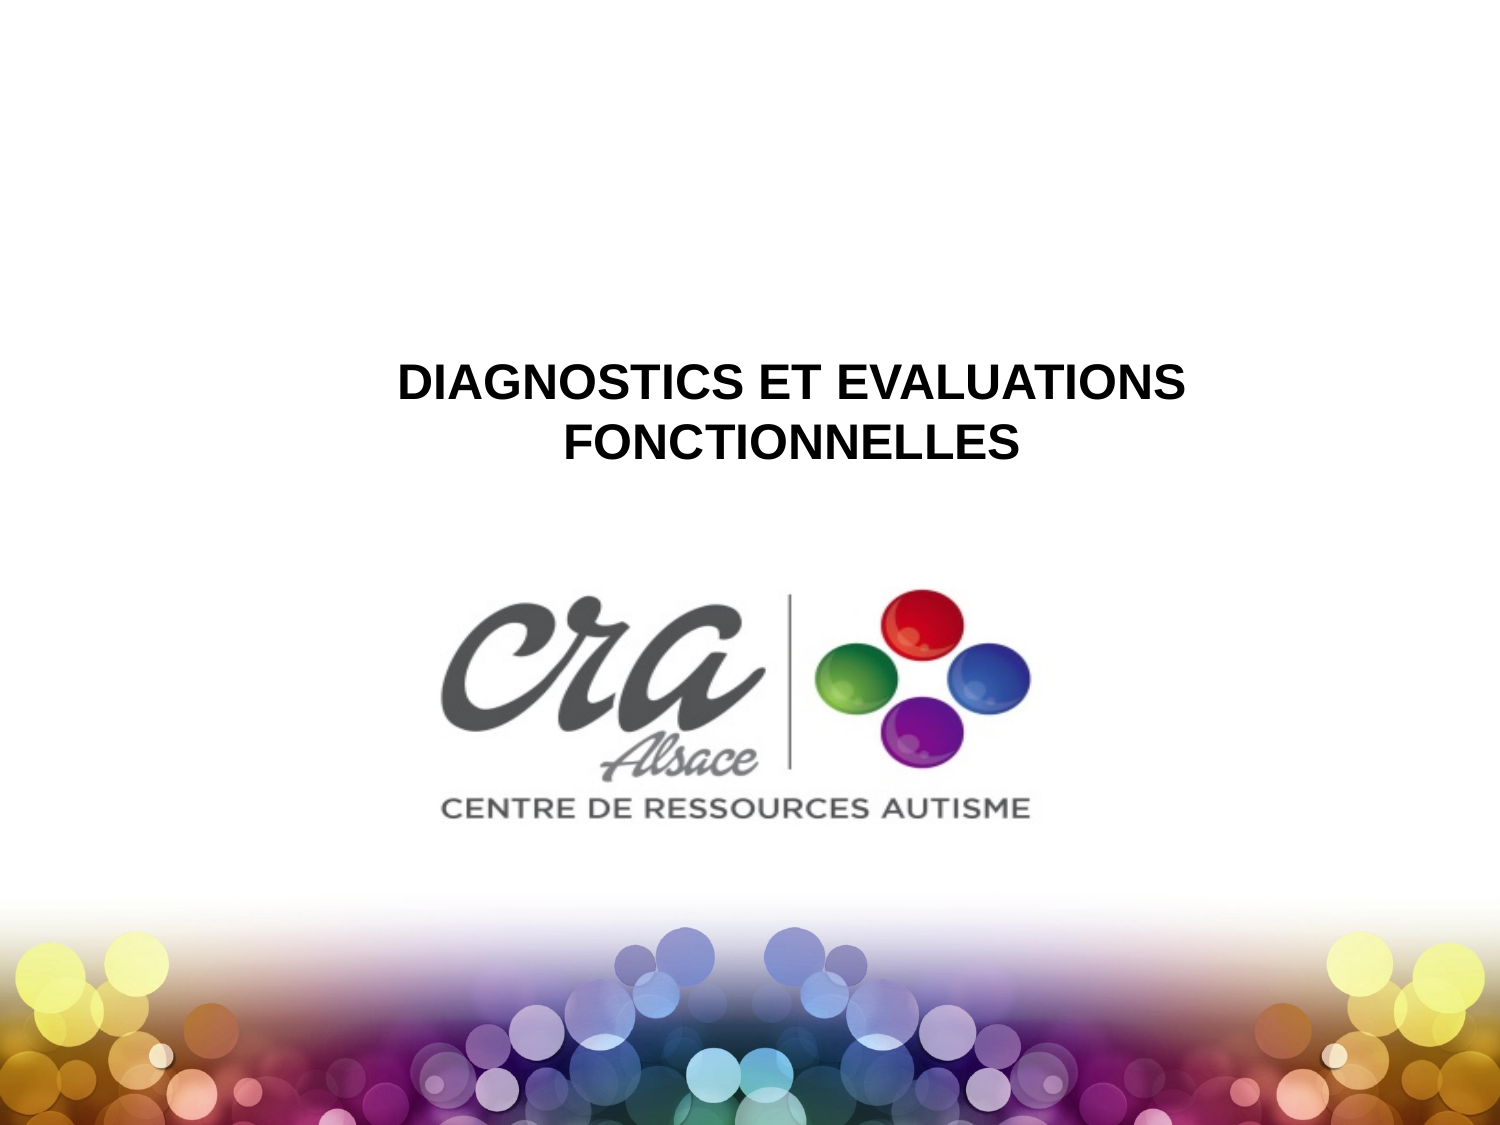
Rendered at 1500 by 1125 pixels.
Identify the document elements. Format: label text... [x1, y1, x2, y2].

picture [0, 875, 1500, 1125]
title DIAGNOSTICS ET EVALUATIONS FONCTIONNELLES [237, 349, 1348, 591]
picture [412, 587, 1063, 825]
